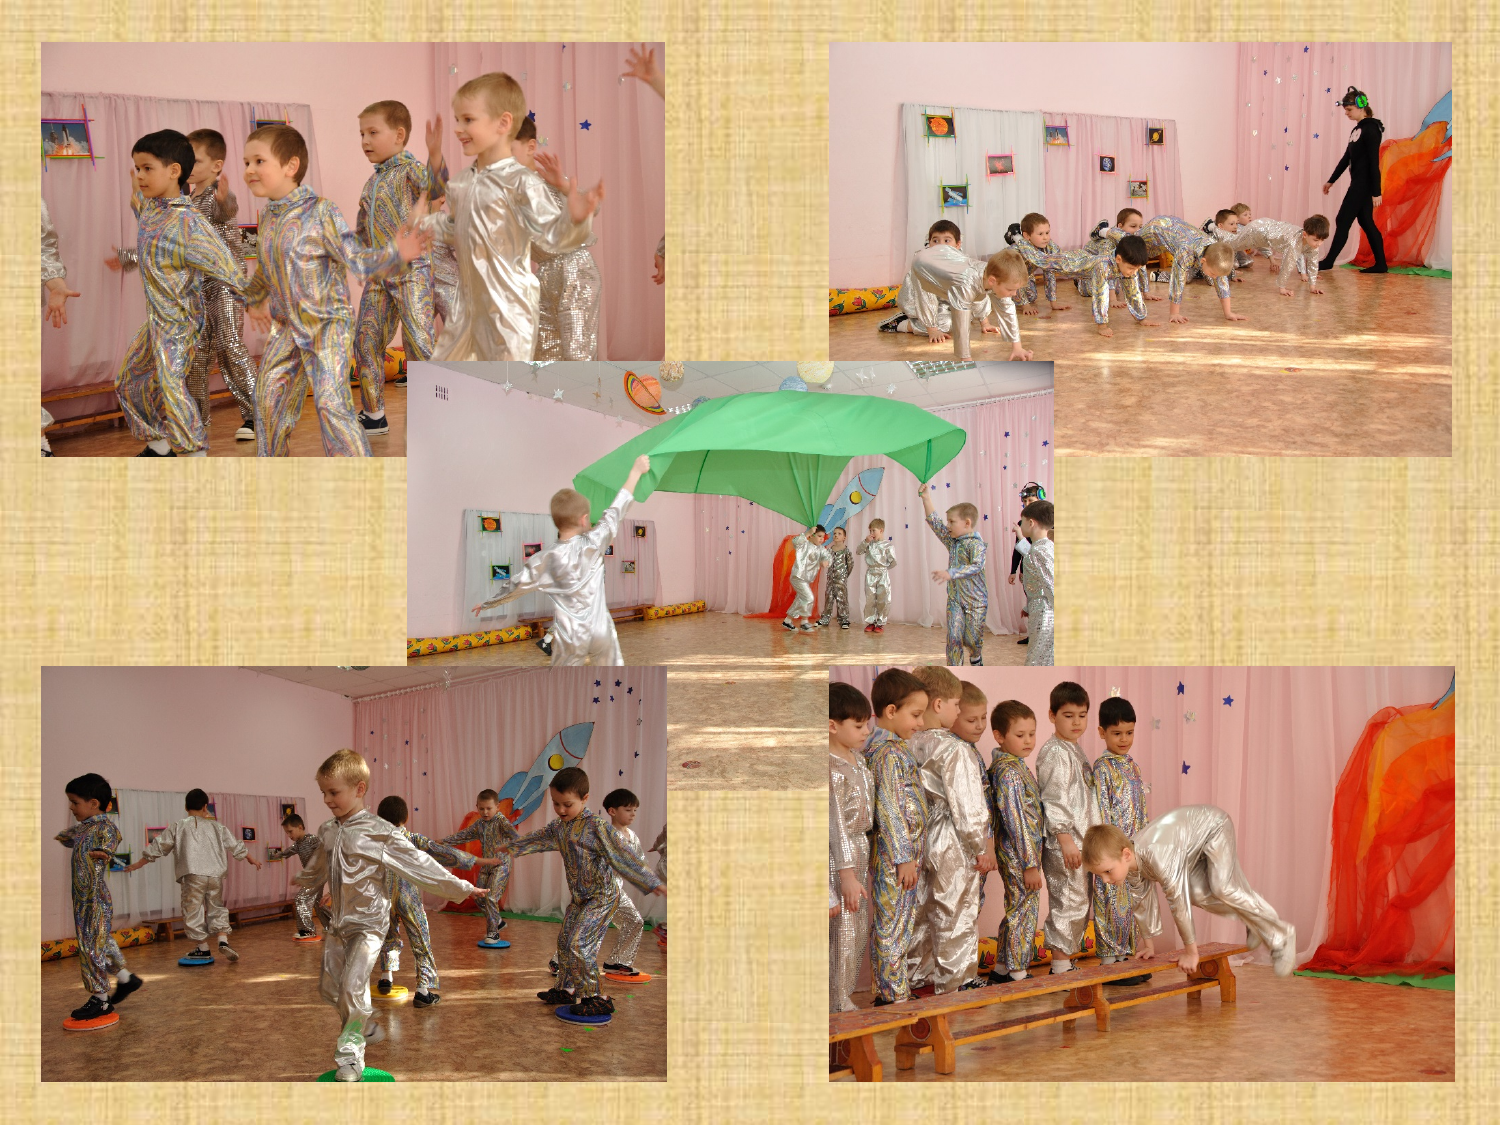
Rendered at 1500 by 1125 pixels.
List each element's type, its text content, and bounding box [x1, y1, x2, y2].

slide_number 5 [1059, 1082, 1397, 1103]
picture [0, 0, 1500, 1125]
